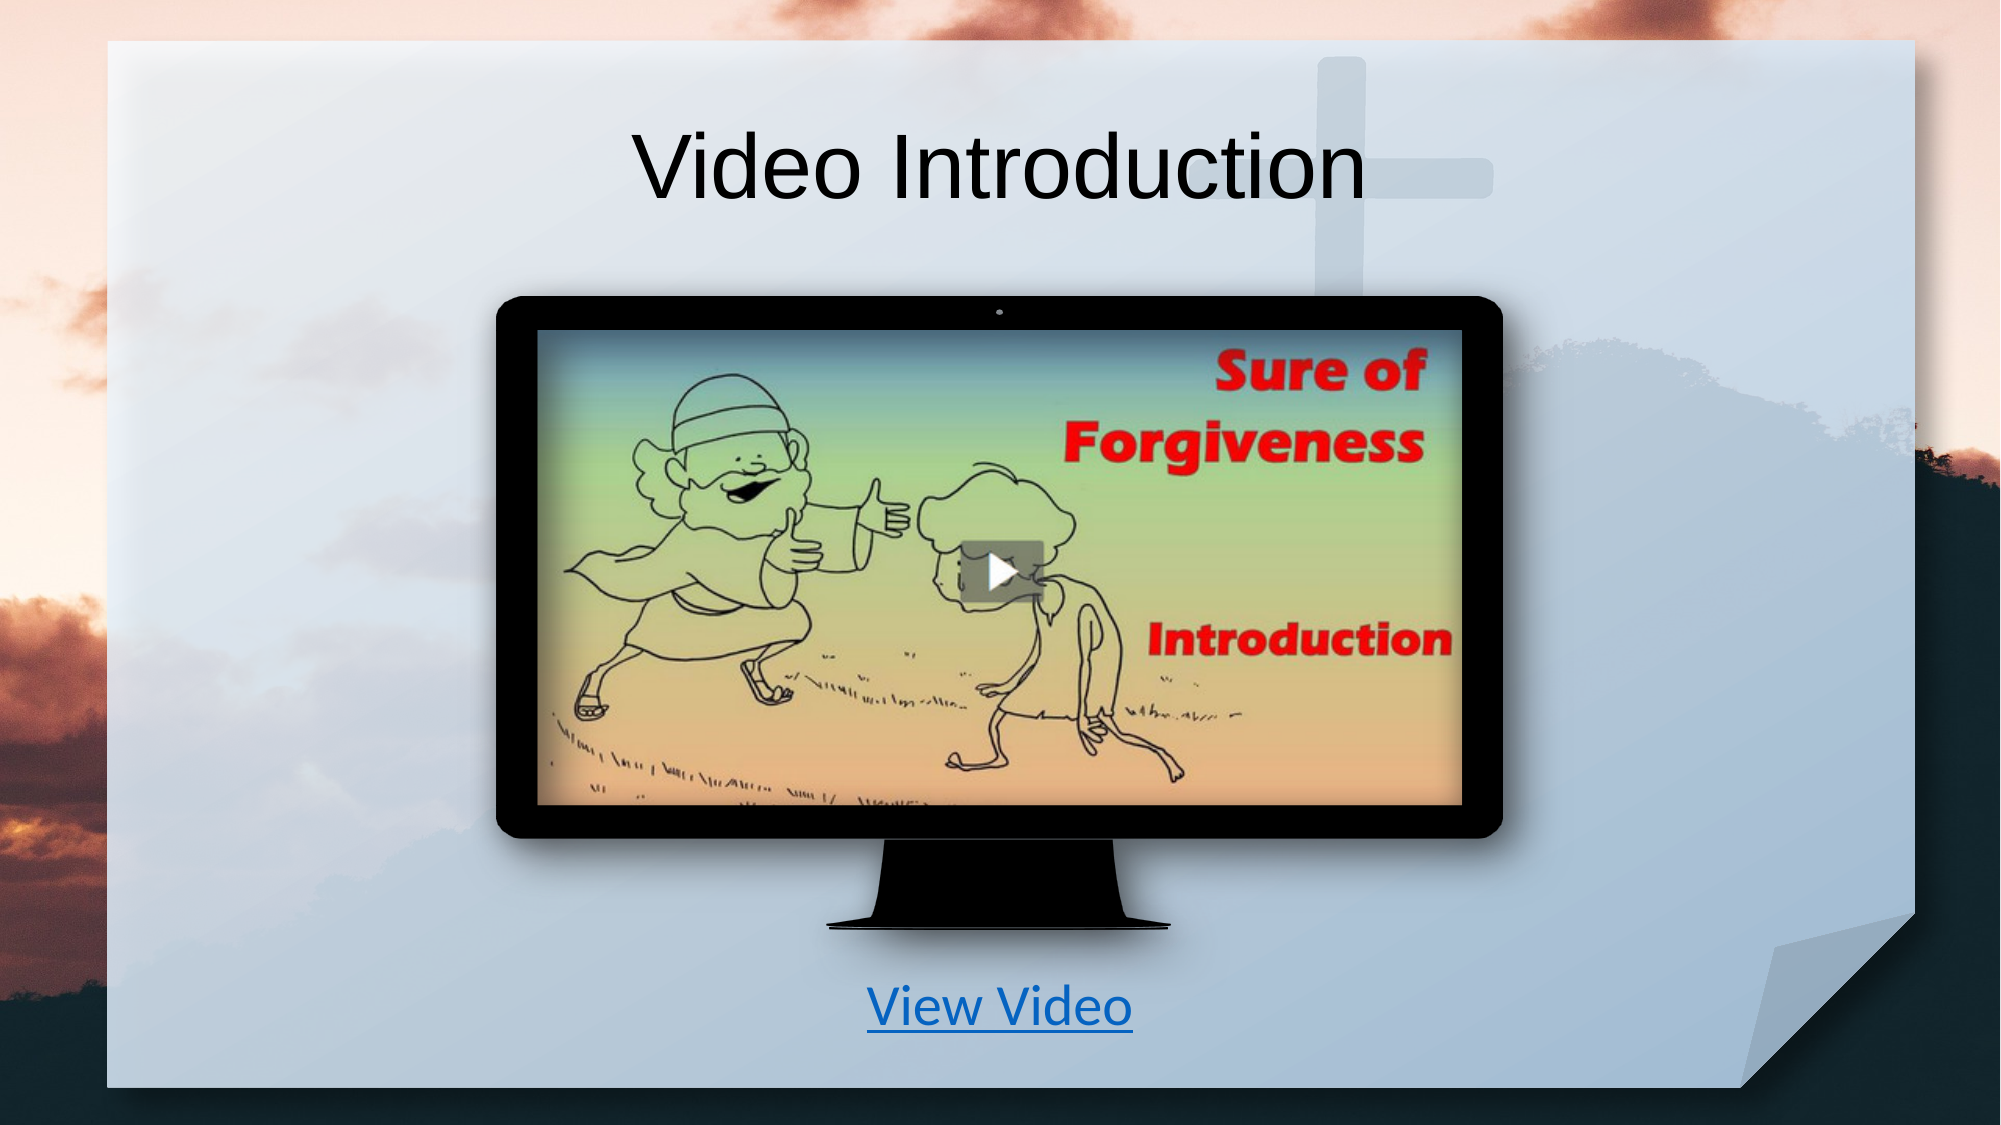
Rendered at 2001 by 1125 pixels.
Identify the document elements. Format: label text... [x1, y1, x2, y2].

text_box View Video [611, 960, 1389, 1045]
picture [0, 0, 2001, 1125]
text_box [467, 277, 1533, 960]
title Video Introduction [137, 59, 1863, 278]
